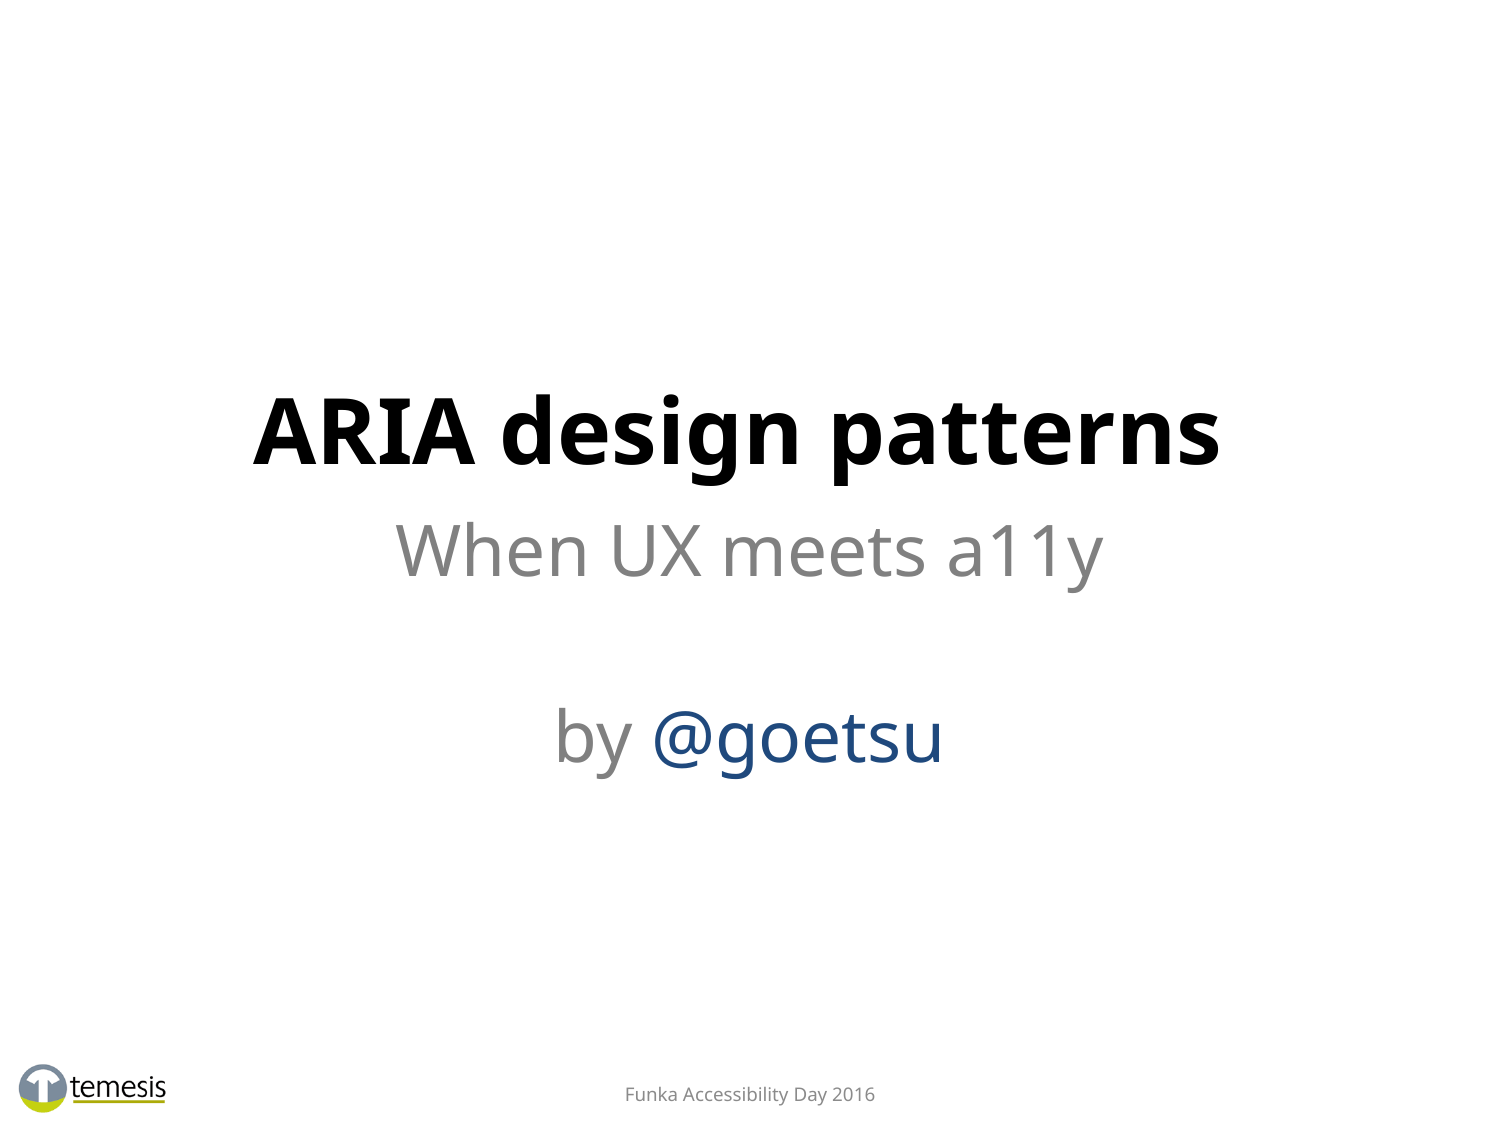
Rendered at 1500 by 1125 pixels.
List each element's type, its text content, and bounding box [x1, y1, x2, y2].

title ARIA design patterns [112, 306, 1388, 548]
subtitle When UX meets a11y by @goetsu [225, 498, 1275, 786]
footer Funka Accessibility Day 2016 [512, 1063, 988, 1124]
picture [15, 1053, 180, 1125]
